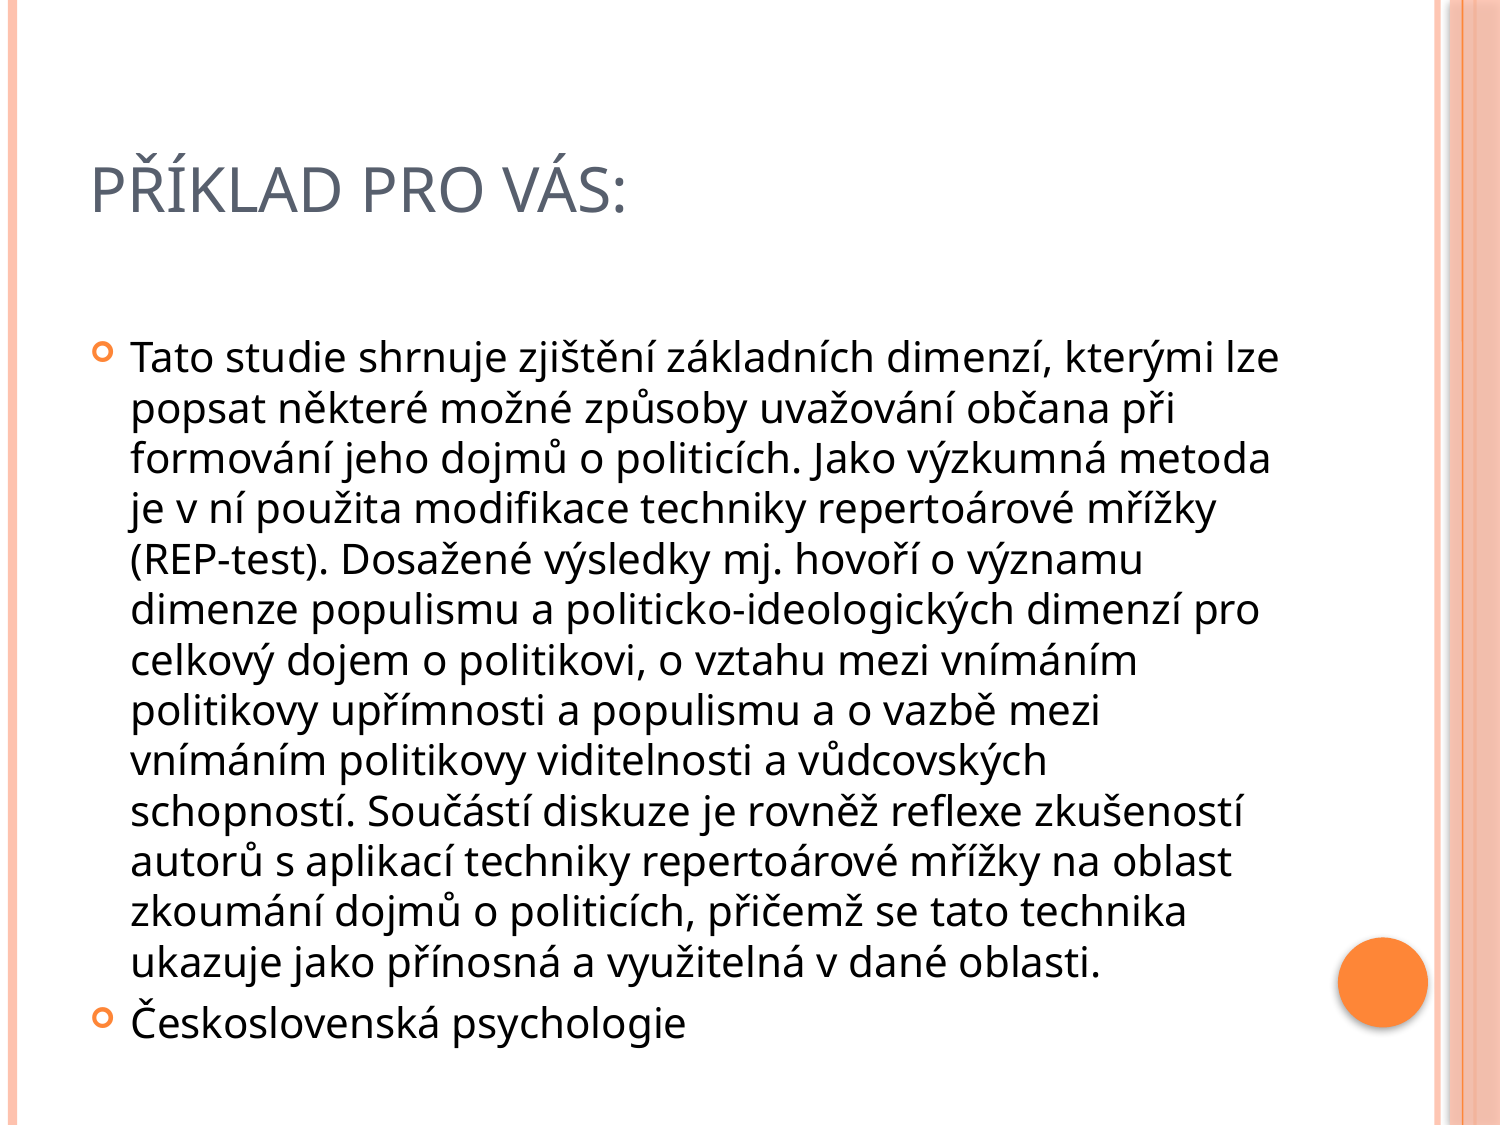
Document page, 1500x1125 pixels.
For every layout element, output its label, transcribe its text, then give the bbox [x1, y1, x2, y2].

list Tato studie shrnuje zjištění základních dimenzí, kterými lze popsat některé možné způsoby uvažování občana při formování jeho dojmů o politicích. Jako výzkumná metoda je v ní použita modifikace techniky repertoárové mřížky (REP-test). Dosažené výsledky mj. hovoří o významu dimenze populismu a politicko-ideologických dimenzí pro celkový dojem o politikovi, o vztahu mezi vnímáním politikovy upřímnosti a populismu a o vazbě mezi vnímáním politikovy viditelnosti a vůdcovských schopností. Součástí diskuze je rovněž reflexe zkušeností autorů s aplikací techniky repertoárové mřížky na oblast zkoumání dojmů o politicích, přičemž se tato technika ukazuje jako přínosná a využitelná v dané oblasti. Československá psychologie [75, 262, 1300, 1062]
title Příklad pro Vás: [75, 45, 1300, 233]
